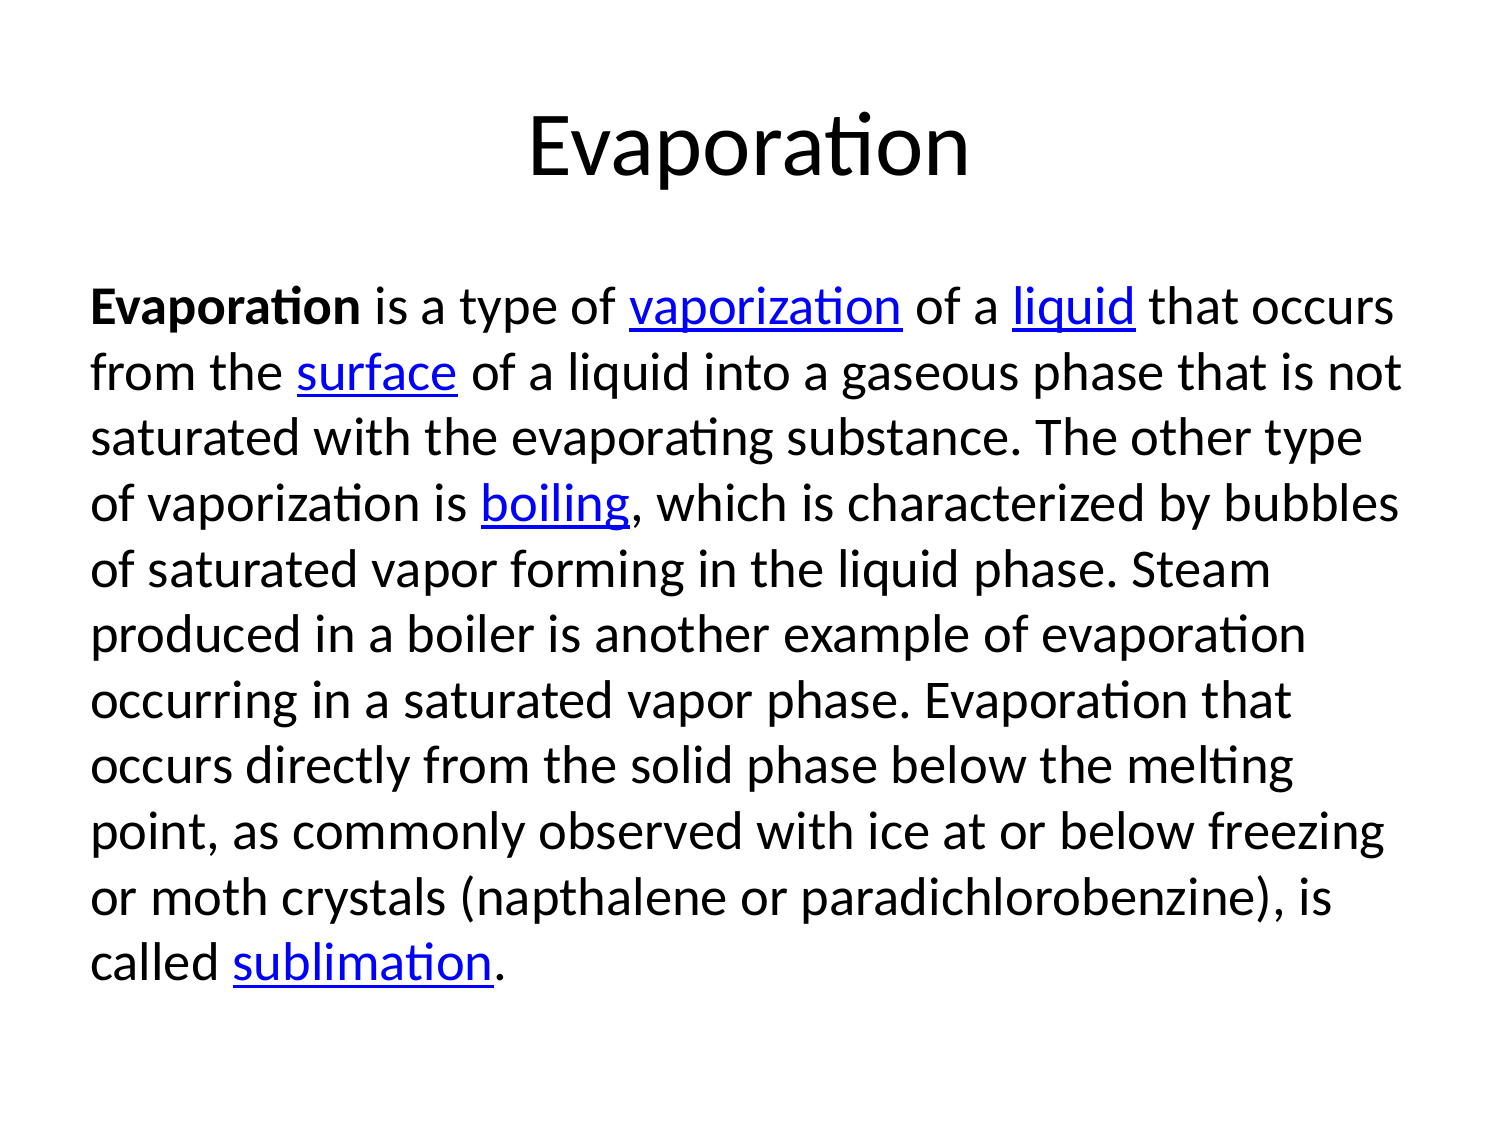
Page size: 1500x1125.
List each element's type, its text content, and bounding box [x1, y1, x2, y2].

list Evaporation is a type of vaporization of a liquid that occurs from the surface of a liquid into a gaseous phase that is not saturated with the evaporating substance. The other type of vaporization is boiling, which is characterized by bubbles of saturated vapor forming in the liquid phase. Steam produced in a boiler is another example of evaporation occurring in a saturated vapor phase. Evaporation that occurs directly from the solid phase below the melting point, as commonly observed with ice at or below freezing or moth crystals (napthalene or paradichlorobenzine), is called sublimation. [75, 262, 1425, 1005]
title Evaporation [75, 45, 1425, 233]
